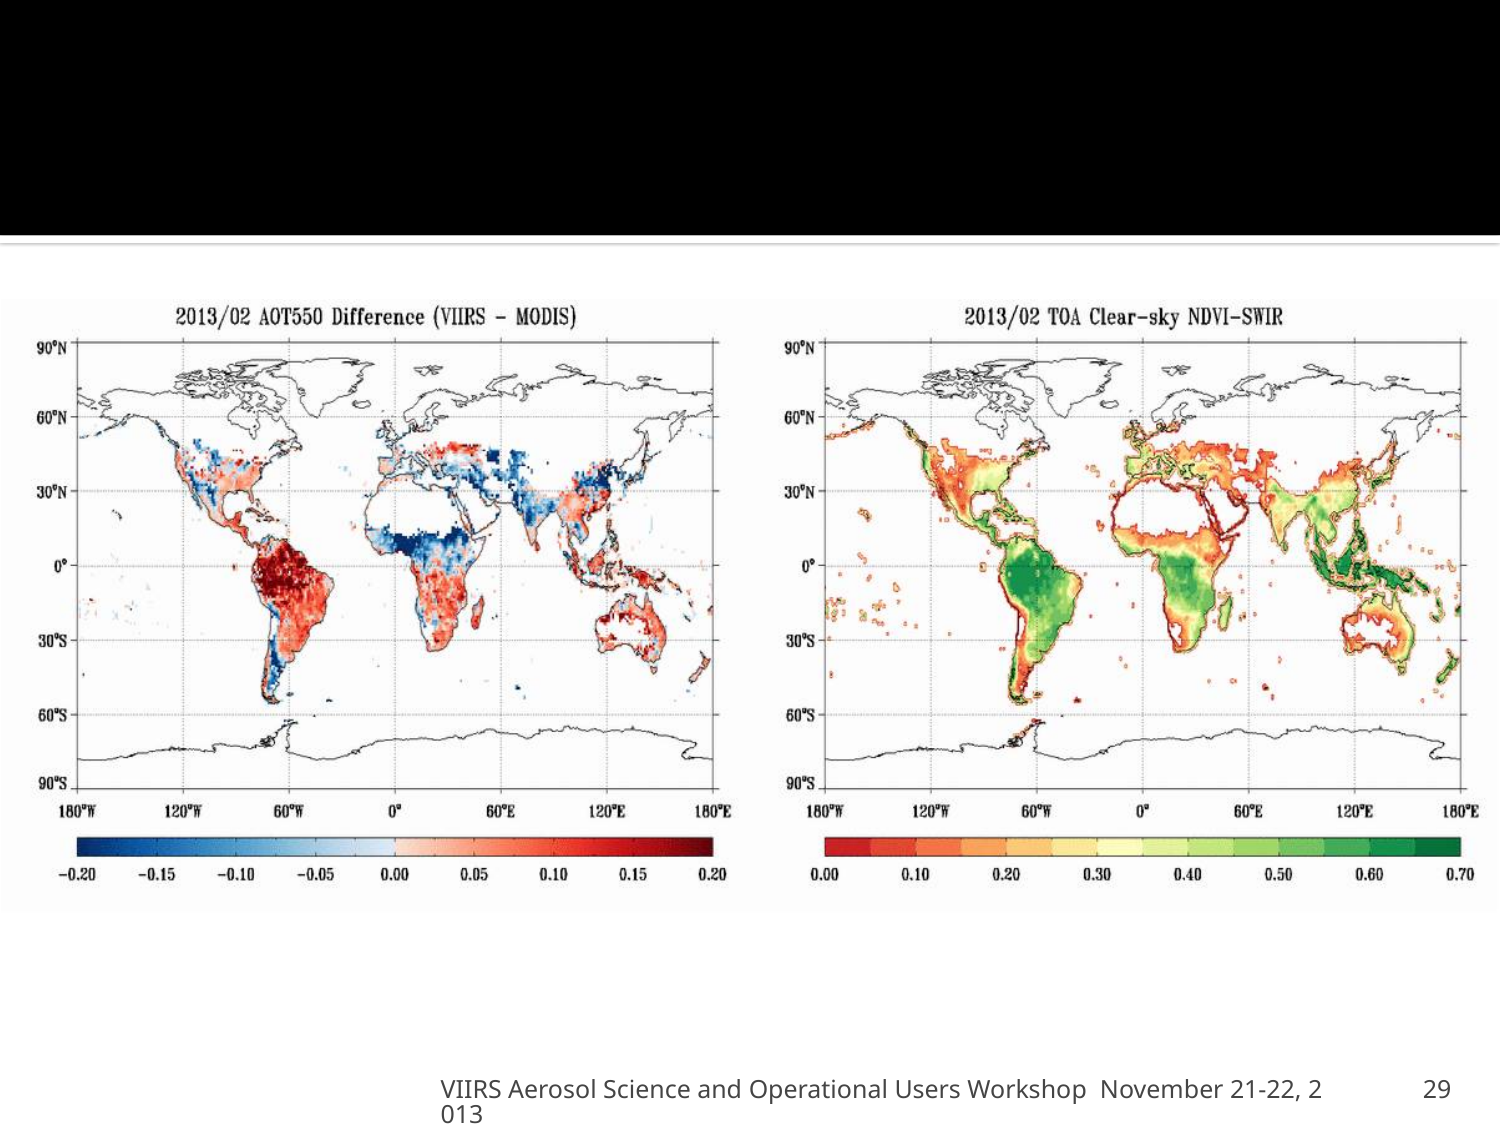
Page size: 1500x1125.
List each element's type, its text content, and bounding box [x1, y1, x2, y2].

footer VIIRS Aerosol Science and Operational Users Workshop November 21-22, 2013 [433, 1062, 1337, 1108]
slide_number 29 [1345, 1062, 1467, 1108]
picture [1, 299, 1499, 913]
